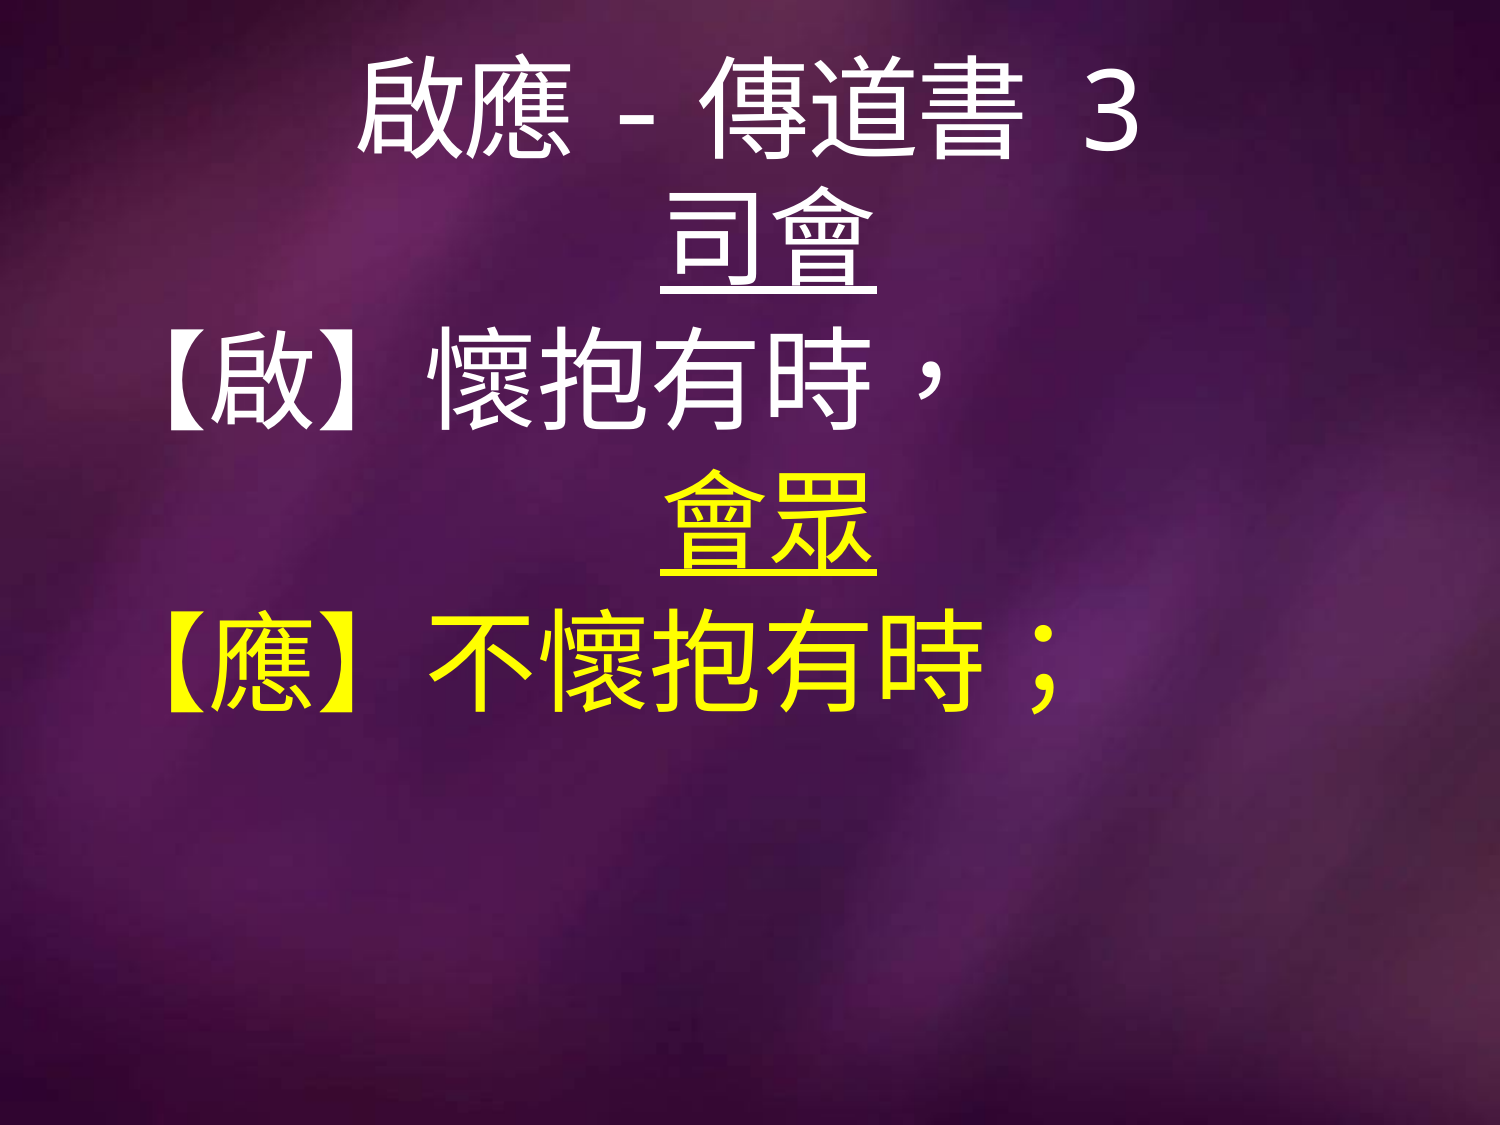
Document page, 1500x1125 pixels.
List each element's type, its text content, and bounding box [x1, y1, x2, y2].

title 啟應-傳道書 3 [62, 37, 1438, 174]
list 司會 【啟】懷抱有時， 會眾 【應】不懷抱有時； [99, 184, 1438, 747]
picture [0, 0, 1500, 1125]
